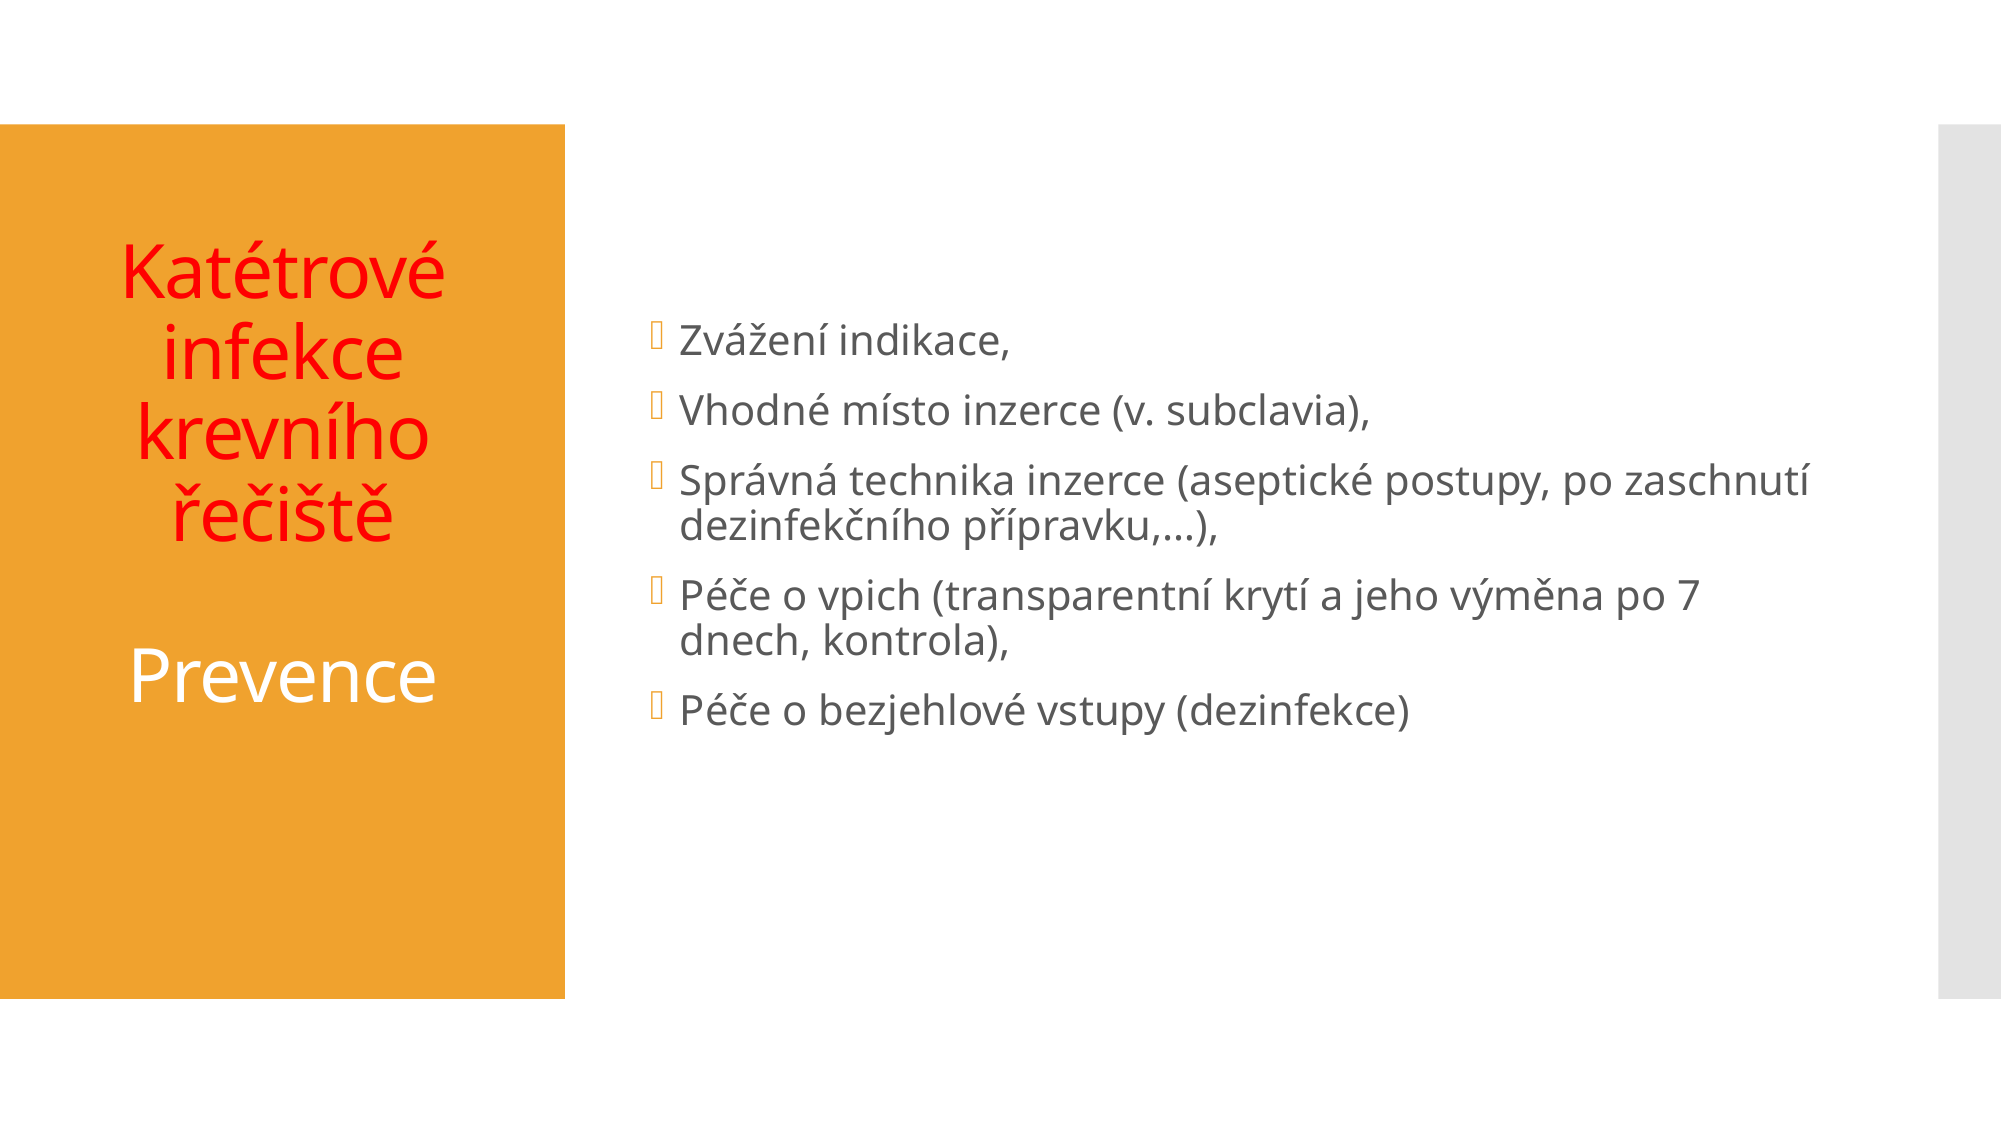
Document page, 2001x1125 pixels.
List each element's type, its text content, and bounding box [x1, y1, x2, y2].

list Zvážení indikace, Vhodné místo inzerce (v. subclavia), Správná technika inzerce (aseptické postupy, po zaschnutí dezinfekčního přípravku,…), Péče o vpich (transparentní krytí a jeho výměna po 7 dnech, kontrola), Péče o bezjehlové vstupy (dezinfekce) [634, 141, 1835, 982]
title Katétrové infekce krevního řečiště Prevence [41, 184, 525, 940]
